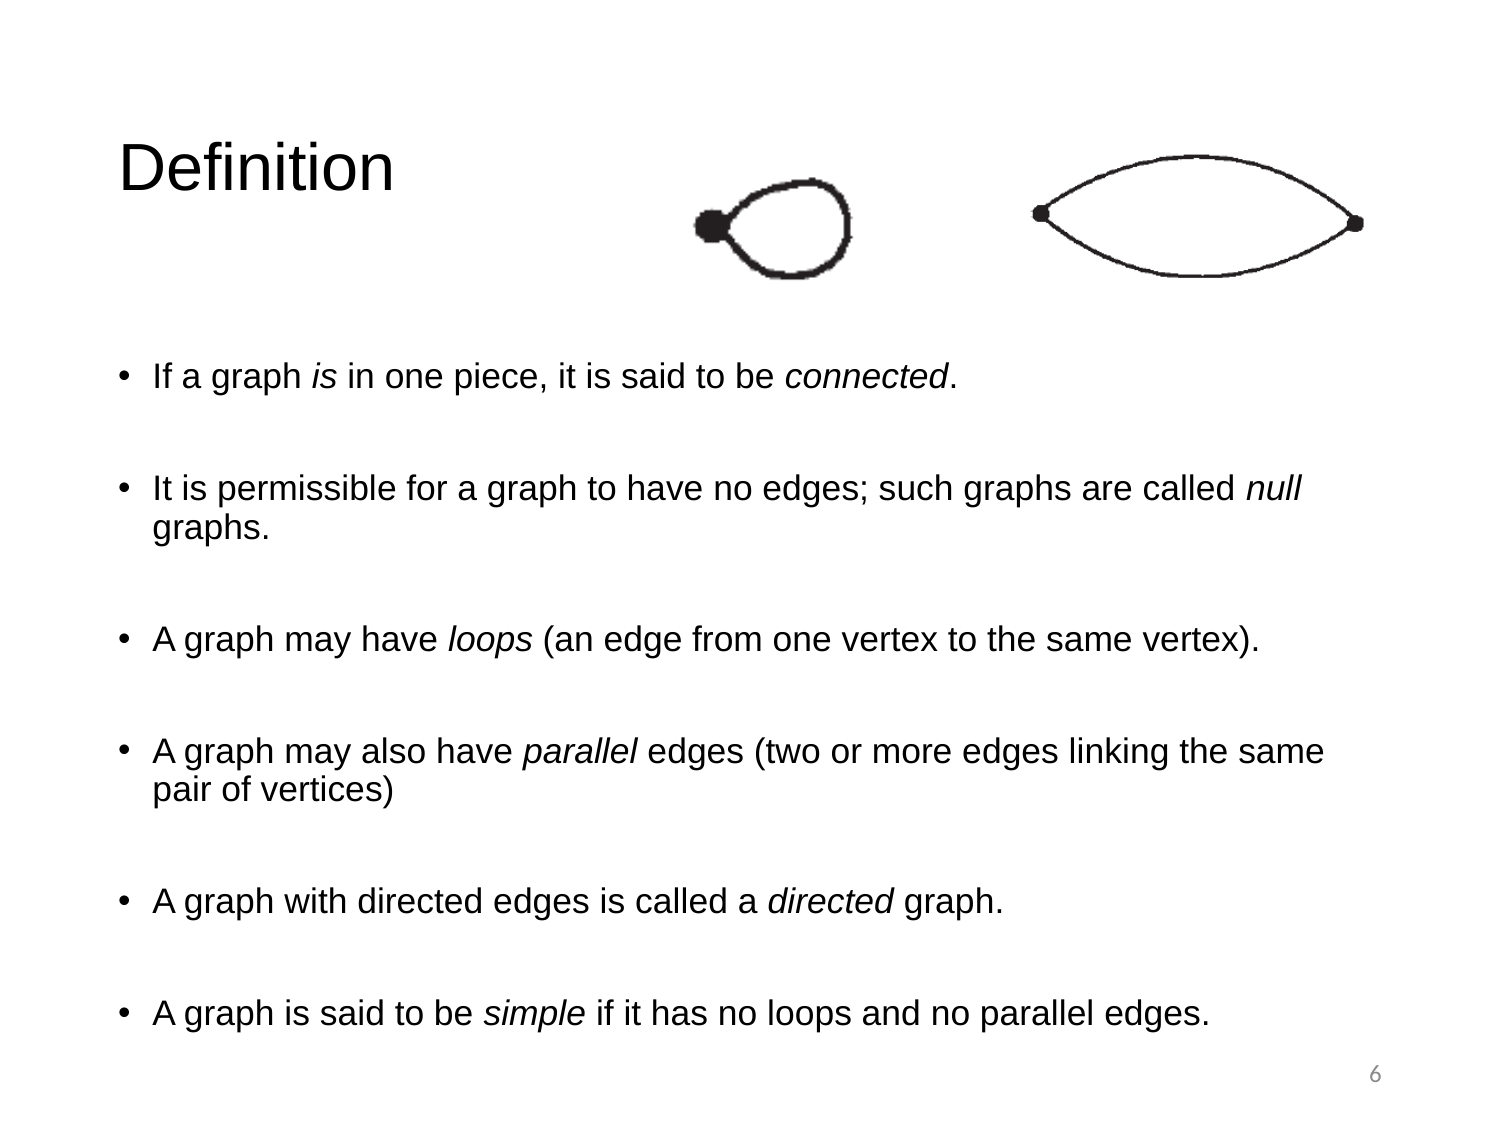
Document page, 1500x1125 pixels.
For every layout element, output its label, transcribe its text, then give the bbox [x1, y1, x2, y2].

title Definition [103, 59, 1397, 278]
slide_number 6 [1059, 1042, 1397, 1103]
list If a graph is in one piece, it is said to be connected. It is permissible for a graph to have no edges; such graphs are called null graphs. A graph may have loops (an edge from one vertex to the same vertex). A graph may also have parallel edges (two or more edges linking the same pair of vertices) A graph with directed edges is called a directed graph. A graph is said to be simple if it has no loops and no parallel edges. [103, 350, 1397, 1043]
picture [993, 139, 1397, 296]
picture [659, 137, 897, 315]
